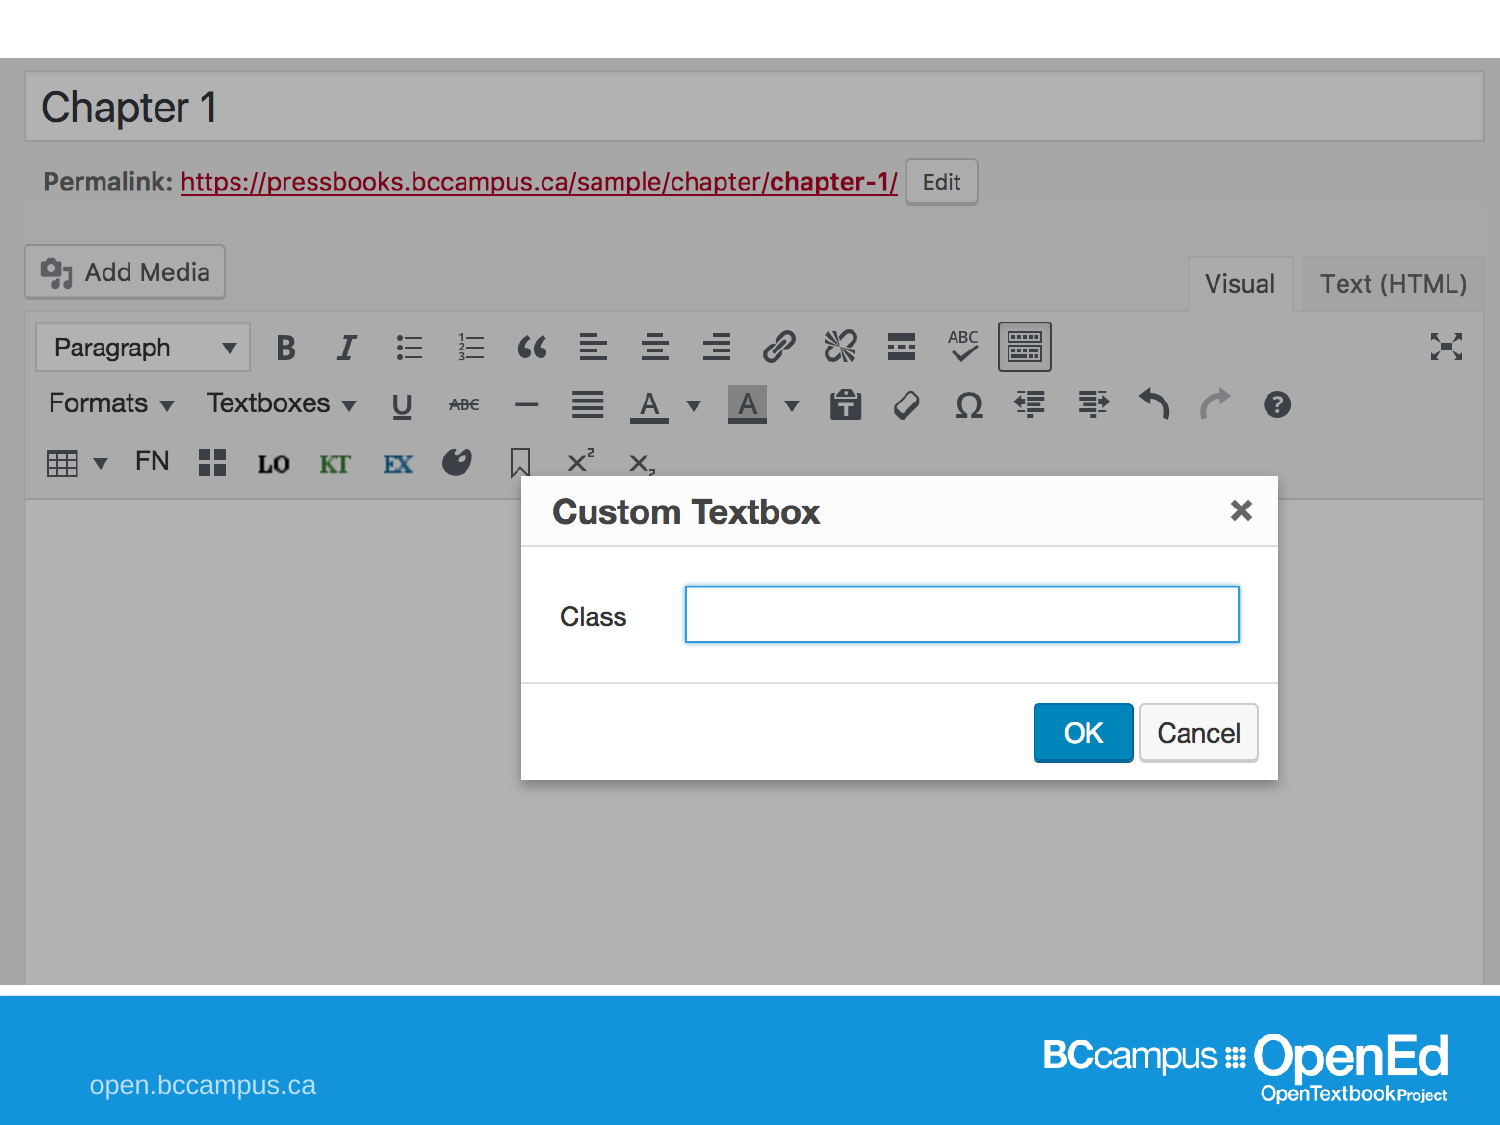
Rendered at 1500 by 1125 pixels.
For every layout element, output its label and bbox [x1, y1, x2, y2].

picture [0, 58, 1500, 985]
